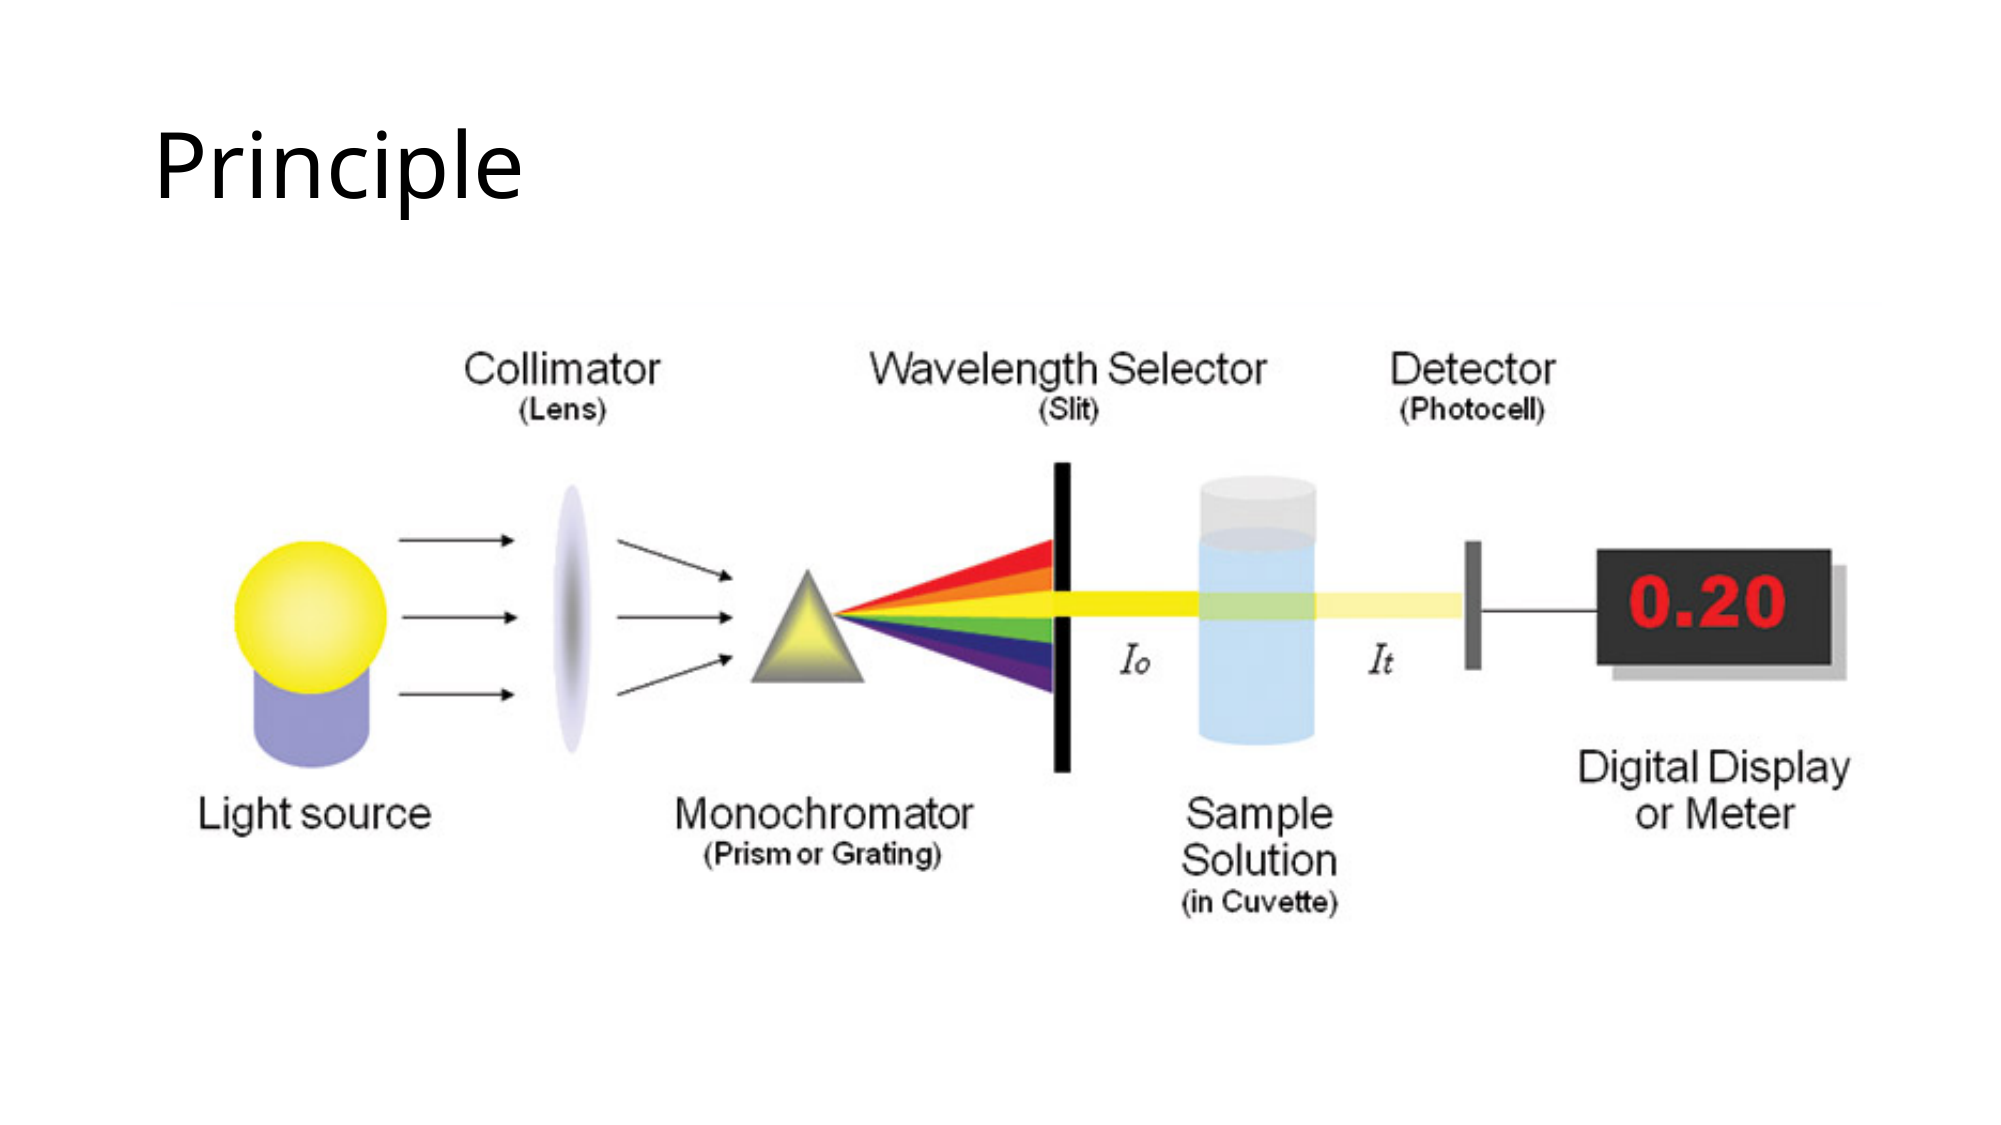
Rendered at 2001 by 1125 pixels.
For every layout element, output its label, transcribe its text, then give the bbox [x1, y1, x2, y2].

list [171, 301, 1882, 933]
title Principle [137, 59, 1863, 278]
